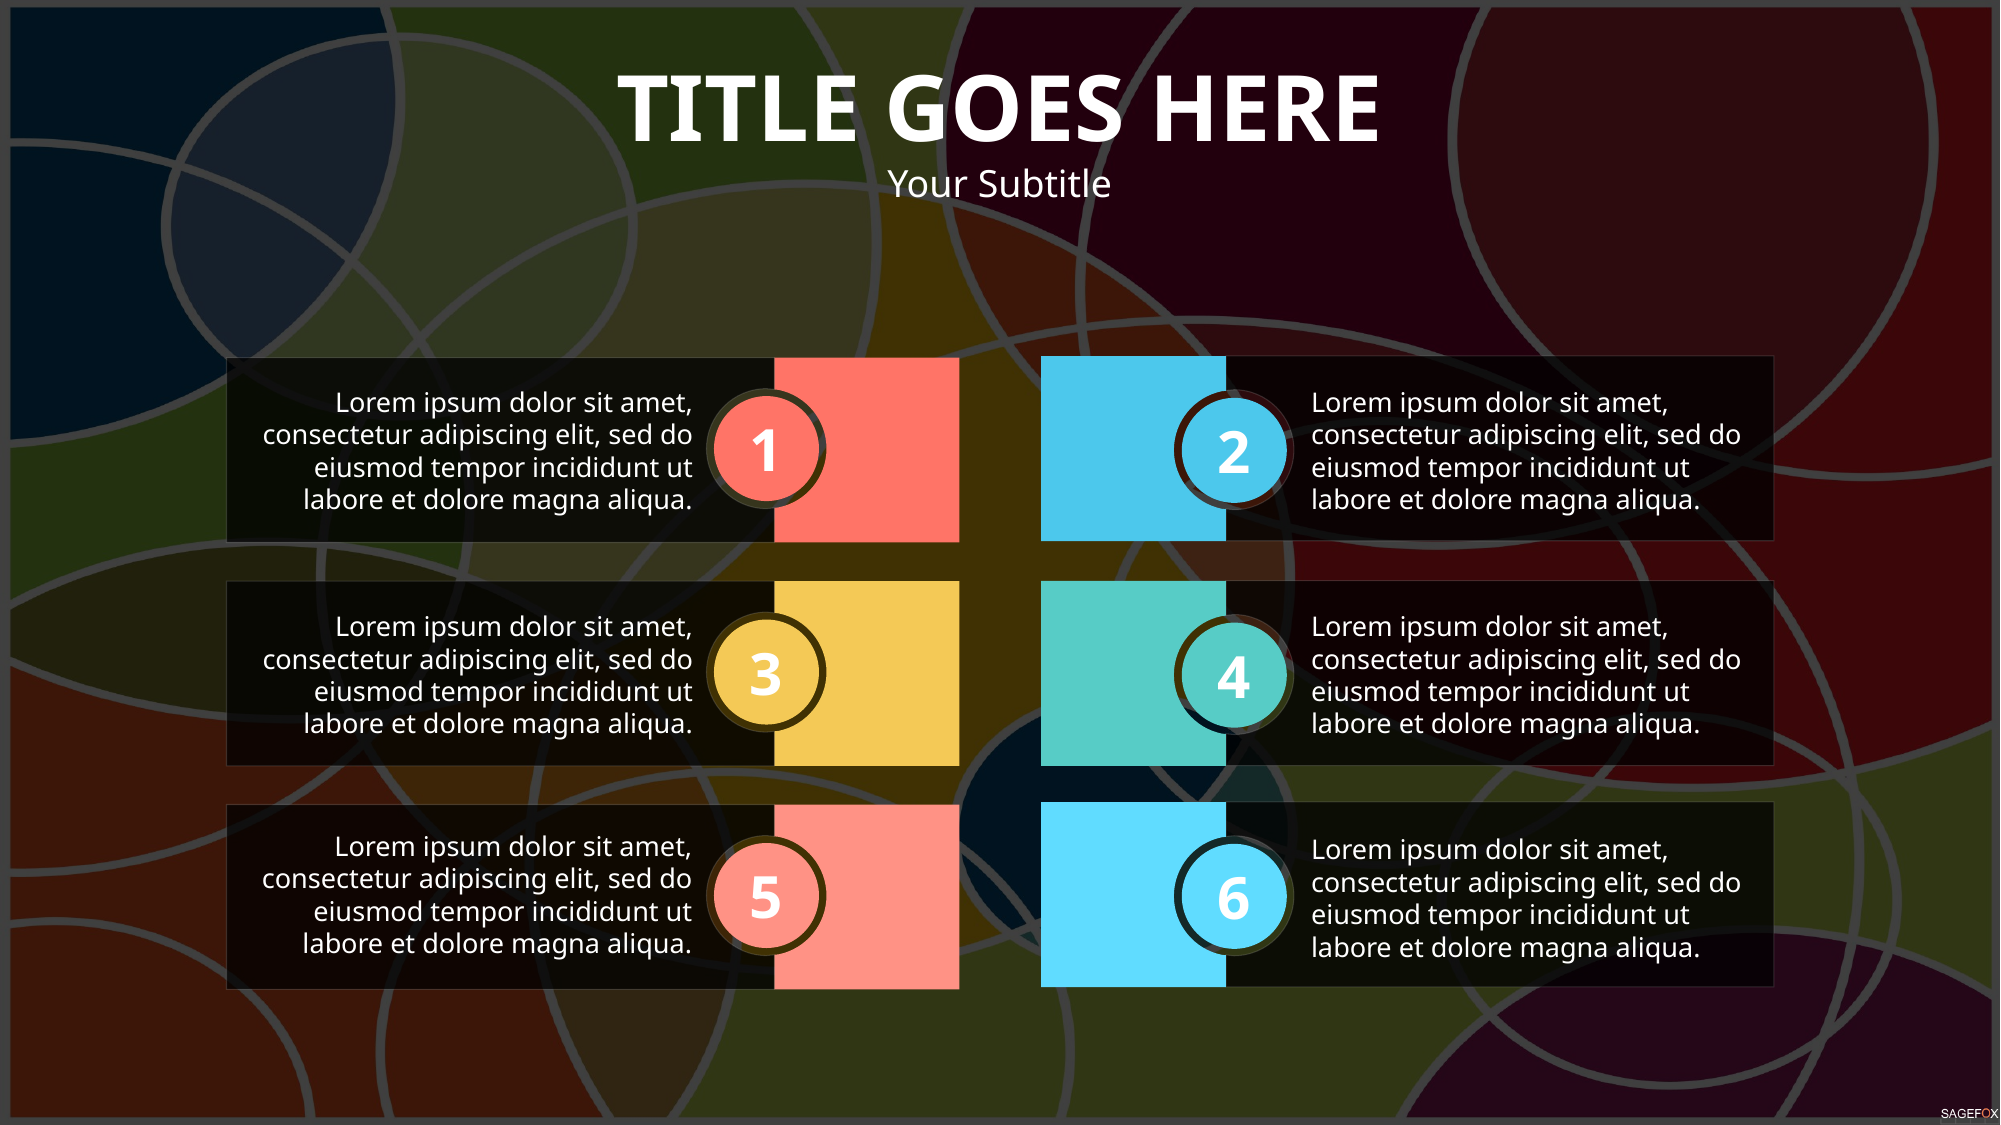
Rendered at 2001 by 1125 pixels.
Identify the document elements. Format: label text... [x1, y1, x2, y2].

text_box 6 [1180, 842, 1288, 950]
text_box [225, 580, 776, 767]
text_box 1 [712, 395, 821, 503]
text_box [1224, 354, 1775, 542]
text_box 5 [712, 842, 821, 950]
text_box [776, 803, 961, 991]
text_box Lorem ipsum dolor sit amet, consectetur adipiscing elit, sed do eiusmod tempor incididunt ut labore et dolore magna aliqua. [1311, 609, 1762, 740]
text_box Lorem ipsum dolor sit amet, consectetur adipiscing elit, sed do eiusmod tempor incididunt ut labore et dolore magna aliqua. [1311, 832, 1762, 963]
text_box TITLE GOES HERE Your Subtitle [548, 42, 1452, 212]
picture [0, 0, 2001, 1125]
text_box [776, 580, 961, 767]
text_box [1040, 579, 1228, 767]
text_box Lorem ipsum dolor sit amet, consectetur adipiscing elit, sed do eiusmod tempor incididunt ut labore et dolore magna aliqua. [242, 609, 693, 740]
text_box [1040, 355, 1228, 543]
text_box 2 [1180, 396, 1288, 504]
text_box Lorem ipsum dolor sit amet, consectetur adipiscing elit, sed do eiusmod tempor incididunt ut labore et dolore magna aliqua. [1311, 384, 1762, 515]
text_box 3 [712, 618, 821, 726]
text_box Lorem ipsum dolor sit amet, consectetur adipiscing elit, sed do eiusmod tempor incididunt ut labore et dolore magna aliqua. [241, 828, 692, 959]
text_box [1226, 579, 1775, 767]
text_box [776, 356, 961, 544]
text_box [225, 803, 776, 991]
text_box [1224, 800, 1775, 988]
text_box Lorem ipsum dolor sit amet, consectetur adipiscing elit, sed do eiusmod tempor incididunt ut labore et dolore magna aliqua. [242, 384, 693, 515]
text_box 4 [1180, 621, 1288, 729]
text_box [1040, 801, 1228, 989]
text_box [225, 356, 776, 544]
